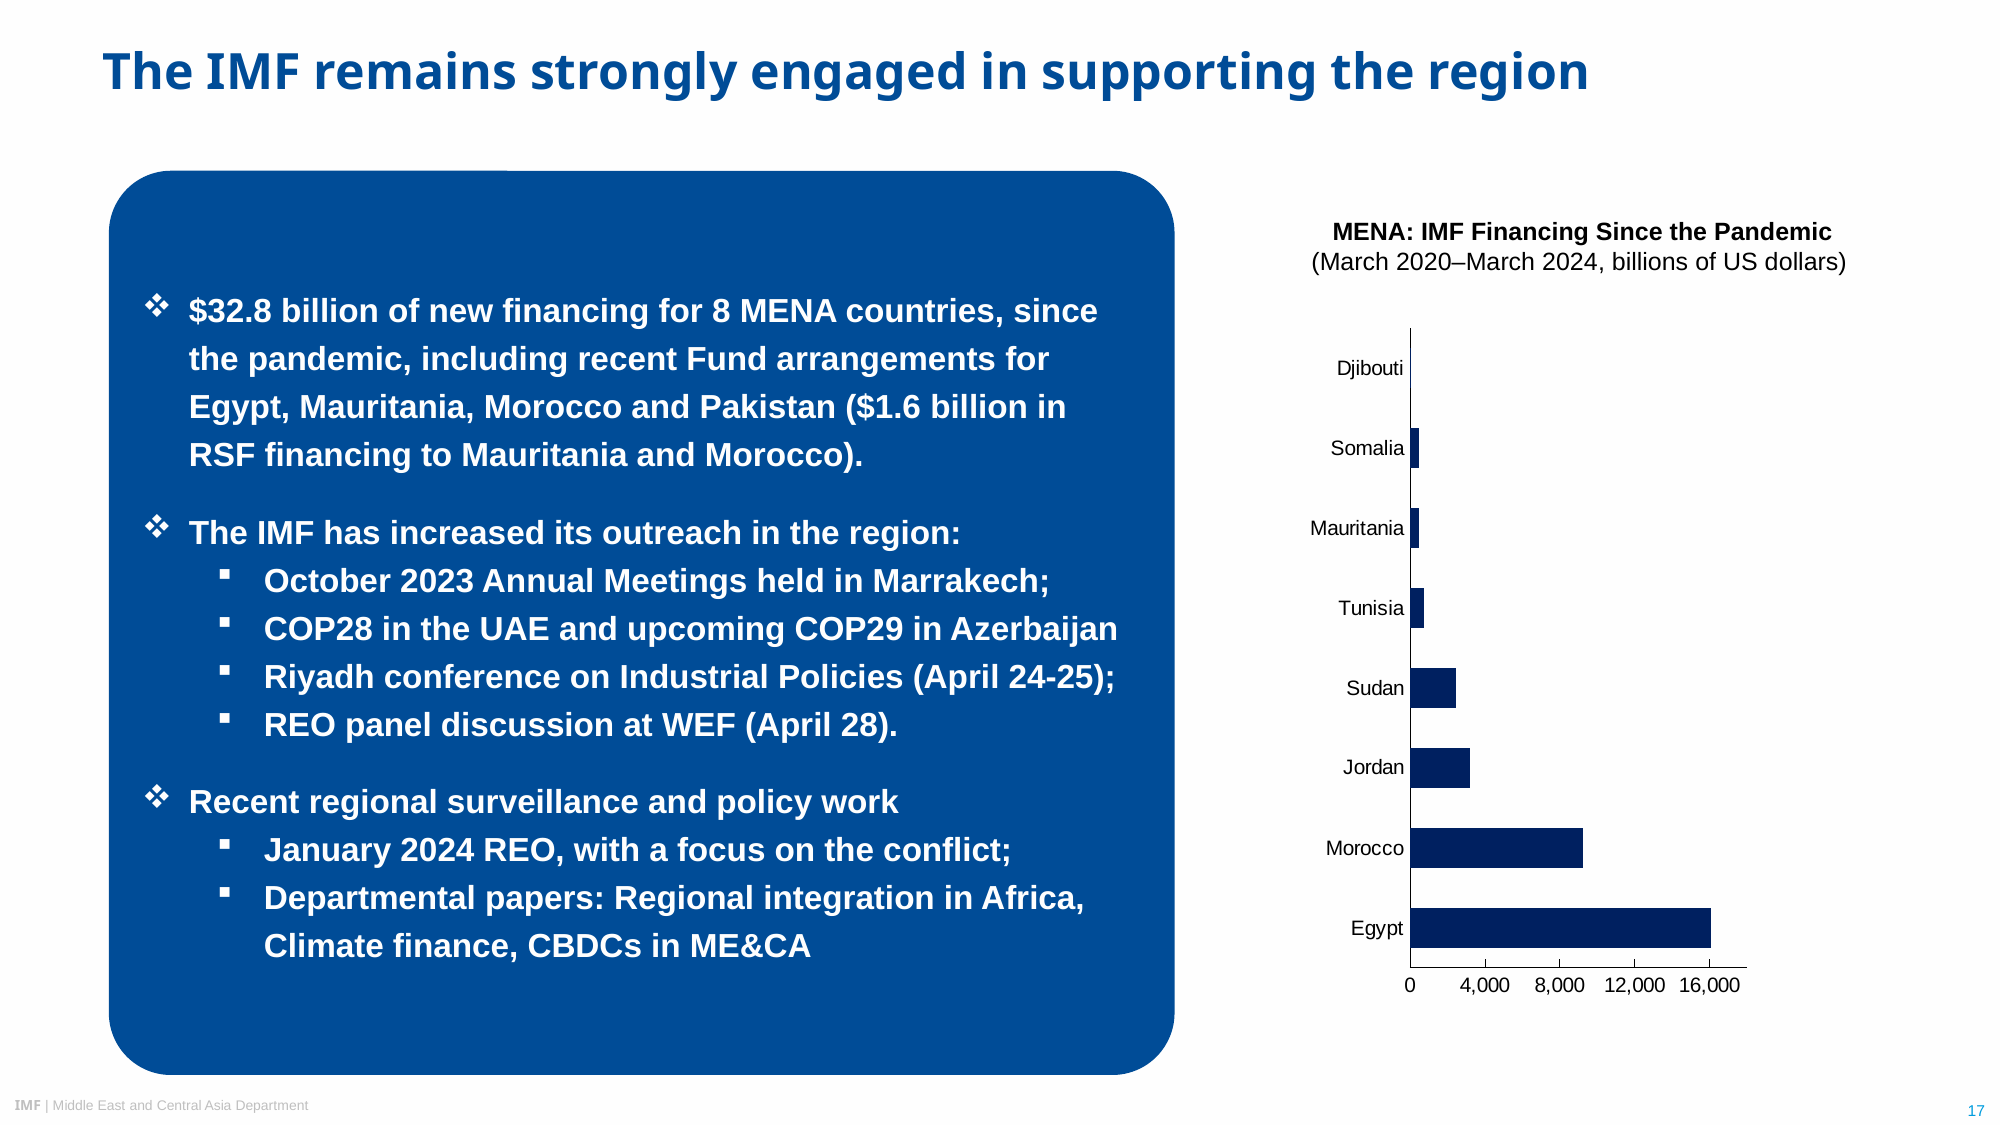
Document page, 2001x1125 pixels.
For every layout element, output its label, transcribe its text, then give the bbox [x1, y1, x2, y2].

chart [1237, 290, 1801, 1025]
text_box $32.8 billion of new financing for 8 MENA countries, since the pandemic, including recent Fund arrangements for Egypt, Mauritania, Morocco and Pakistan ($1.6 billion in RSF financing to Mauritania and Morocco). The IMF has increased its outreach in the region: October 2023 Annual Meetings held in Marrakech; COP28 in the UAE and upcoming COP29 in Azerbaijan Riyadh conference on Industrial Policies (April 24-25); REO panel discussion at WEF (April 28). Recent regional surveillance and policy work January 2024 REO, with a focus on the conflict; Departmental papers: Regional integration in Africa, Climate finance, CBDCs in ME&CA [106, 168, 1177, 1078]
title The IMF remains strongly engaged in supporting the region [102, 19, 1832, 128]
text_box MENA: IMF Financing Since the Pandemic (March 2020–March 2024, billions of US dollars) [1193, 208, 1974, 331]
